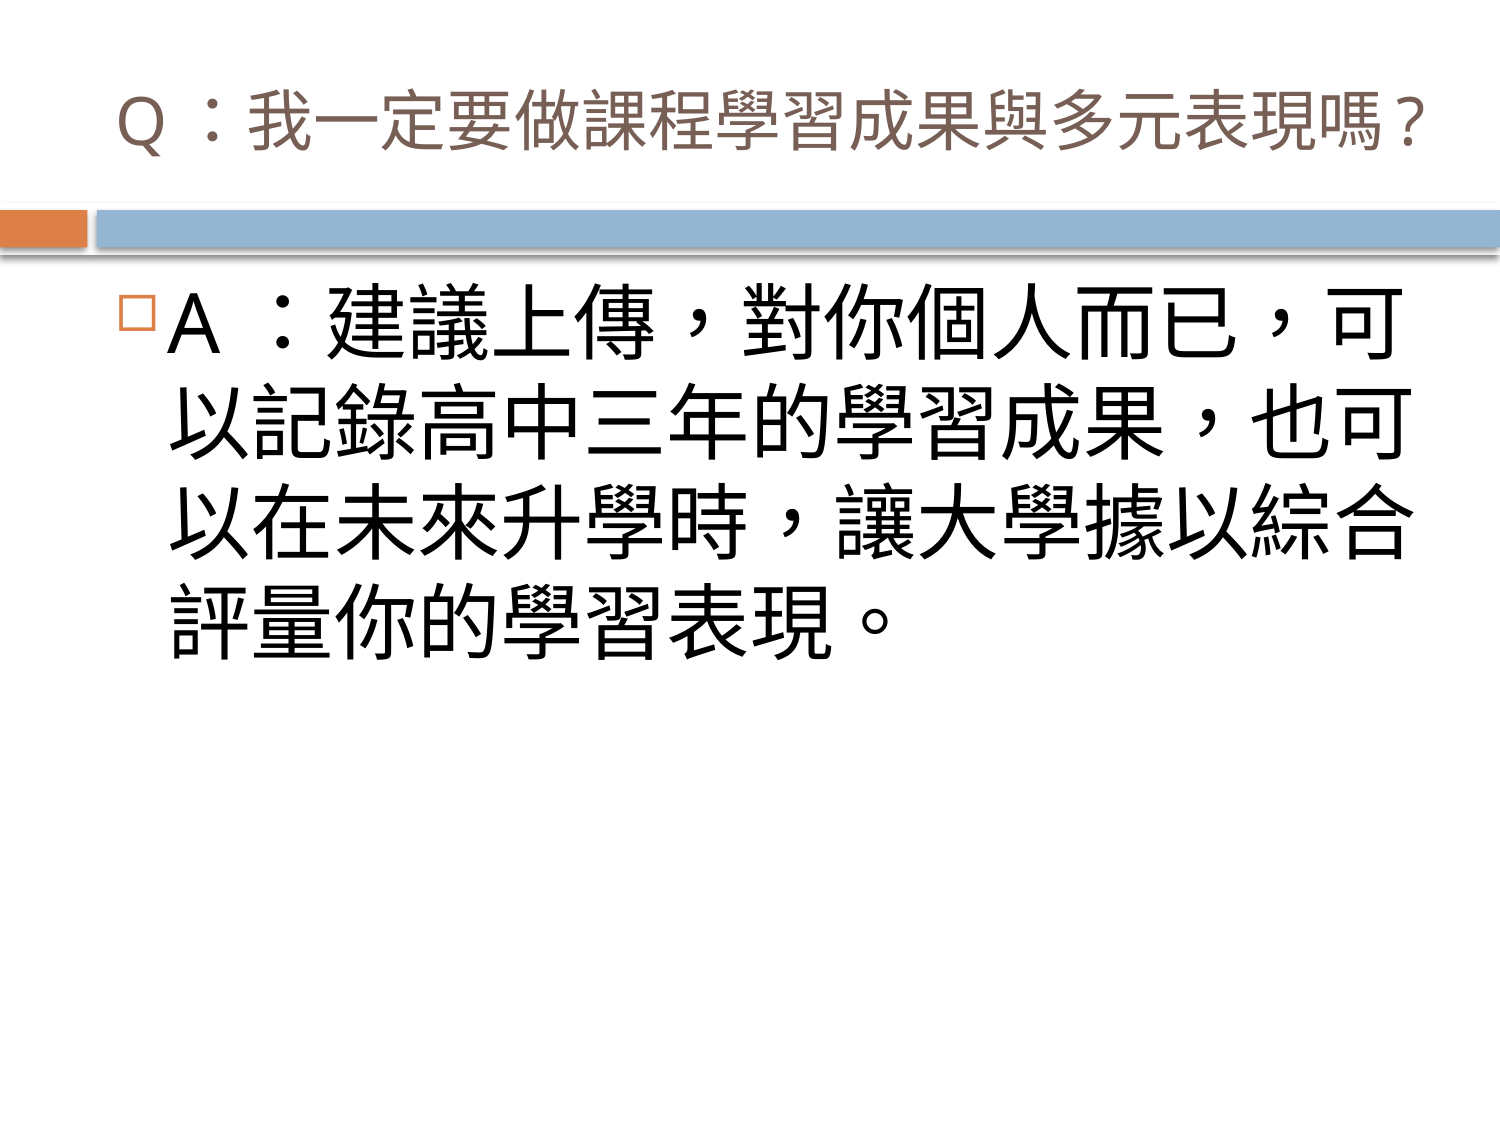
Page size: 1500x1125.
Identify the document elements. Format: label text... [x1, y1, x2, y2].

list A：建議上傳，對你個人而已，可以記錄高中三年的學習成果，也可以在未來升學時，讓大學據以綜合評量你的學習表現。 [100, 262, 1438, 1000]
title Q：我一定要做課程學習成果與多元表現嗎? [100, 37, 1438, 200]
